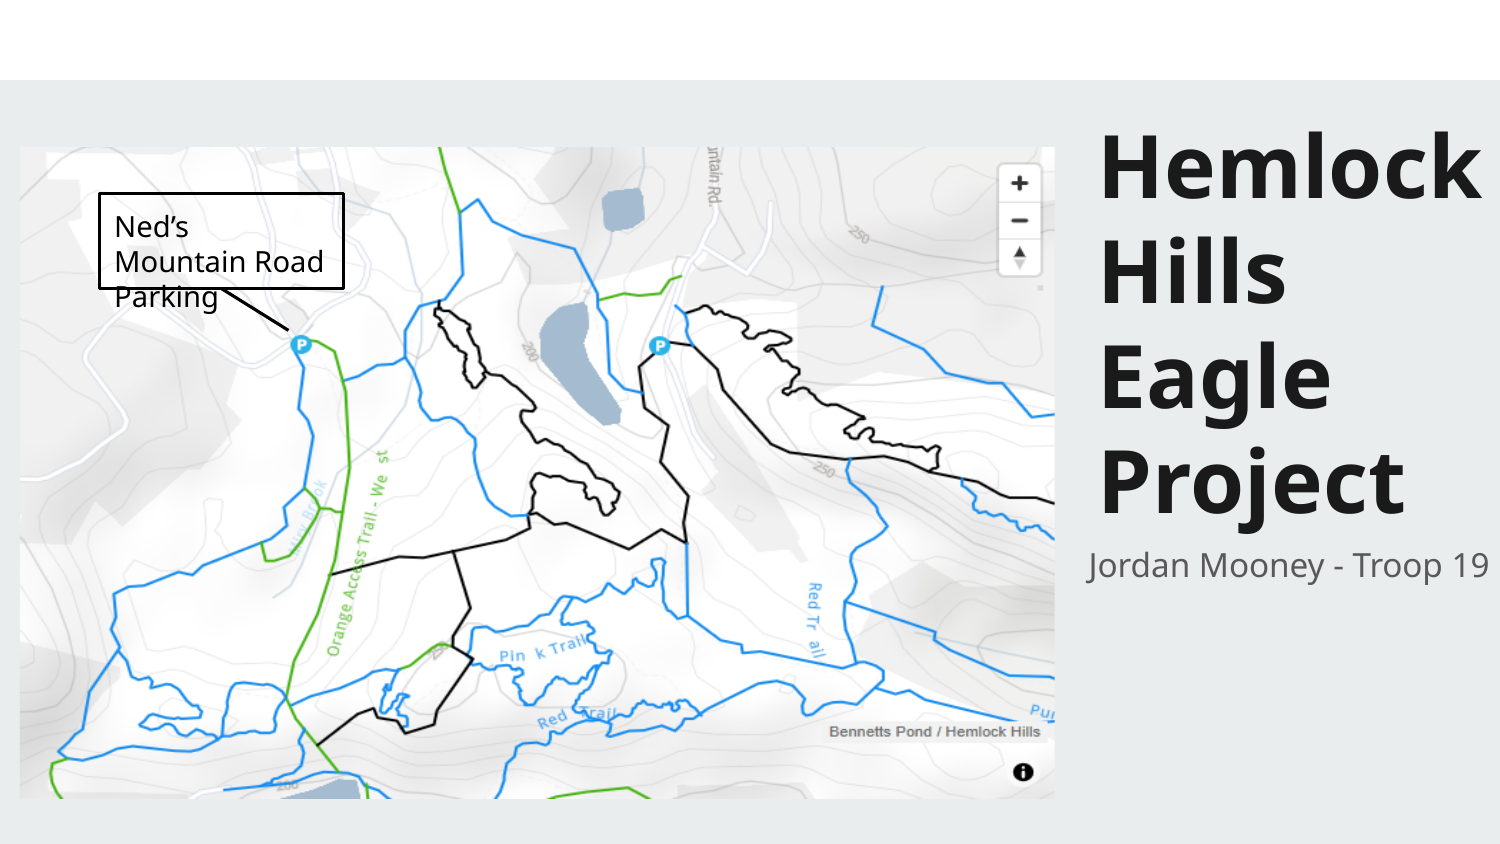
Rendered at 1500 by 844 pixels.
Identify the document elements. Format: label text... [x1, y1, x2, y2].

picture [19, 147, 1055, 800]
title Hemlock Hills Eagle Project [1082, 95, 1500, 355]
subtitle Jordan Mooney - Troop 19 [1073, 529, 1500, 613]
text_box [221, 288, 289, 331]
